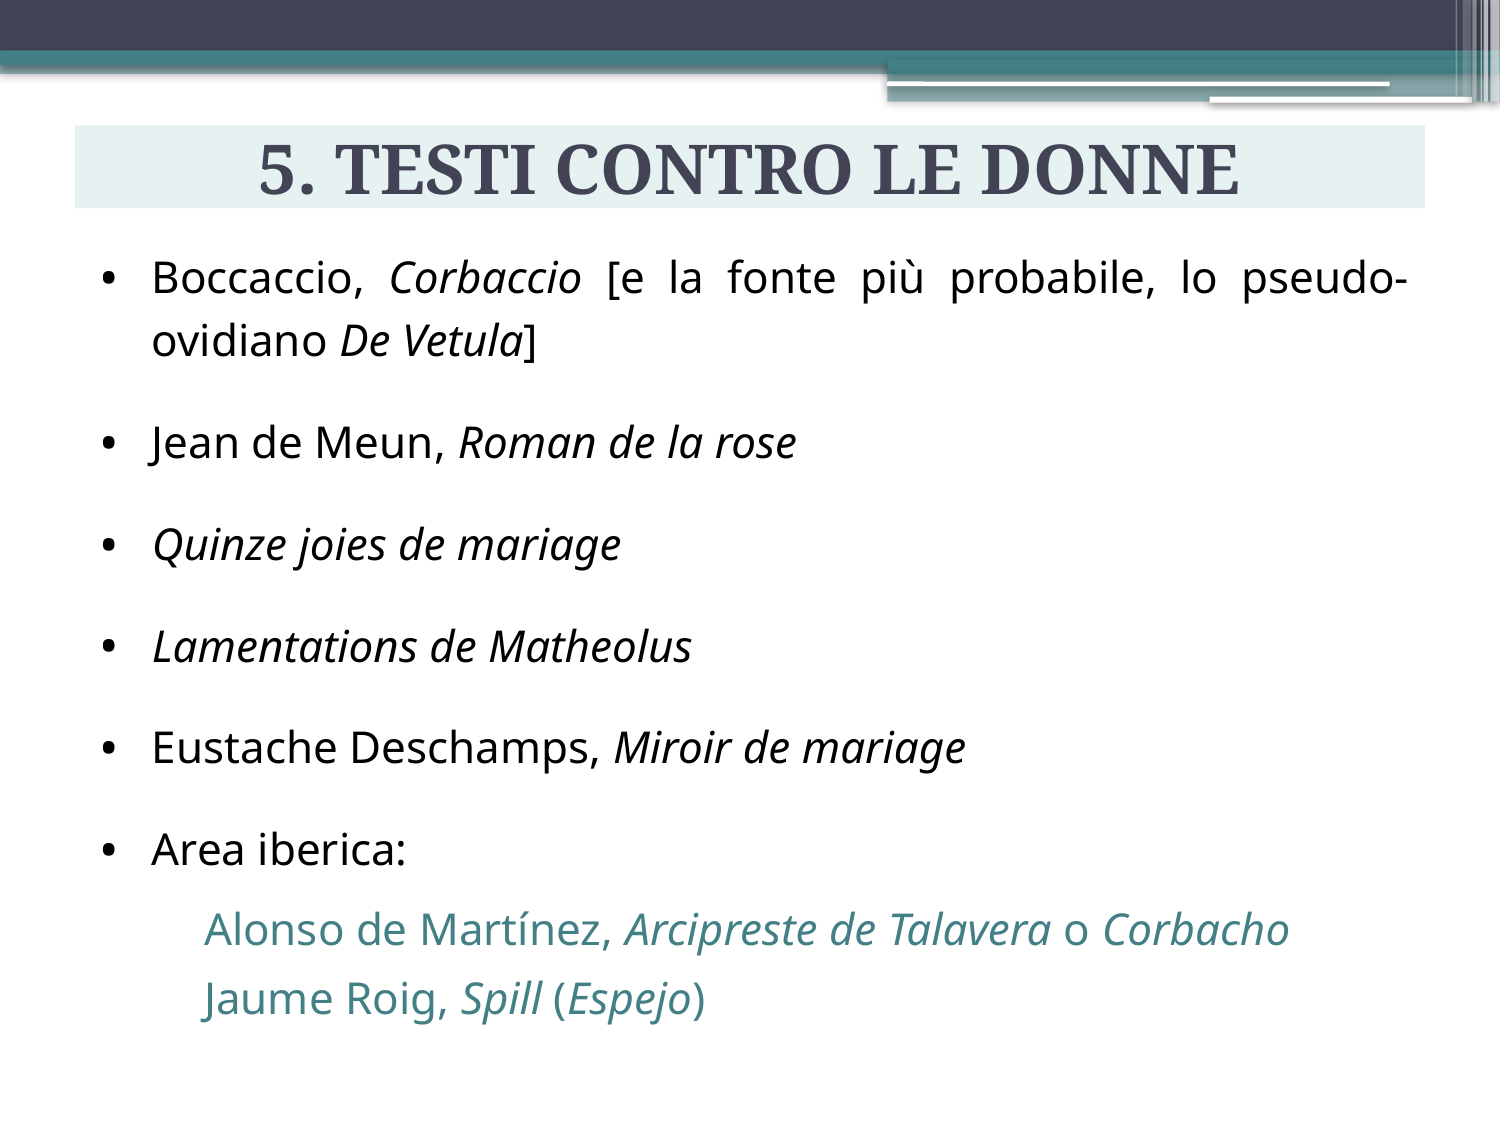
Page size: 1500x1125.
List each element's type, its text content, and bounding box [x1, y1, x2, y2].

list Boccaccio, Corbaccio [e la fonte più probabile, lo pseudo-ovidiano De Vetula] Jean de Meun, Roman de la rose Quinze joies de mariage Lamentations de Matheolus Eustache Deschamps, Miroir de mariage Area iberica: Alonso de Martínez, Arcipreste de Talavera o Corbacho Jaume Roig, Spill (Espejo) [75, 231, 1425, 1033]
title 5. Testi contro le Donne [75, 125, 1425, 209]
